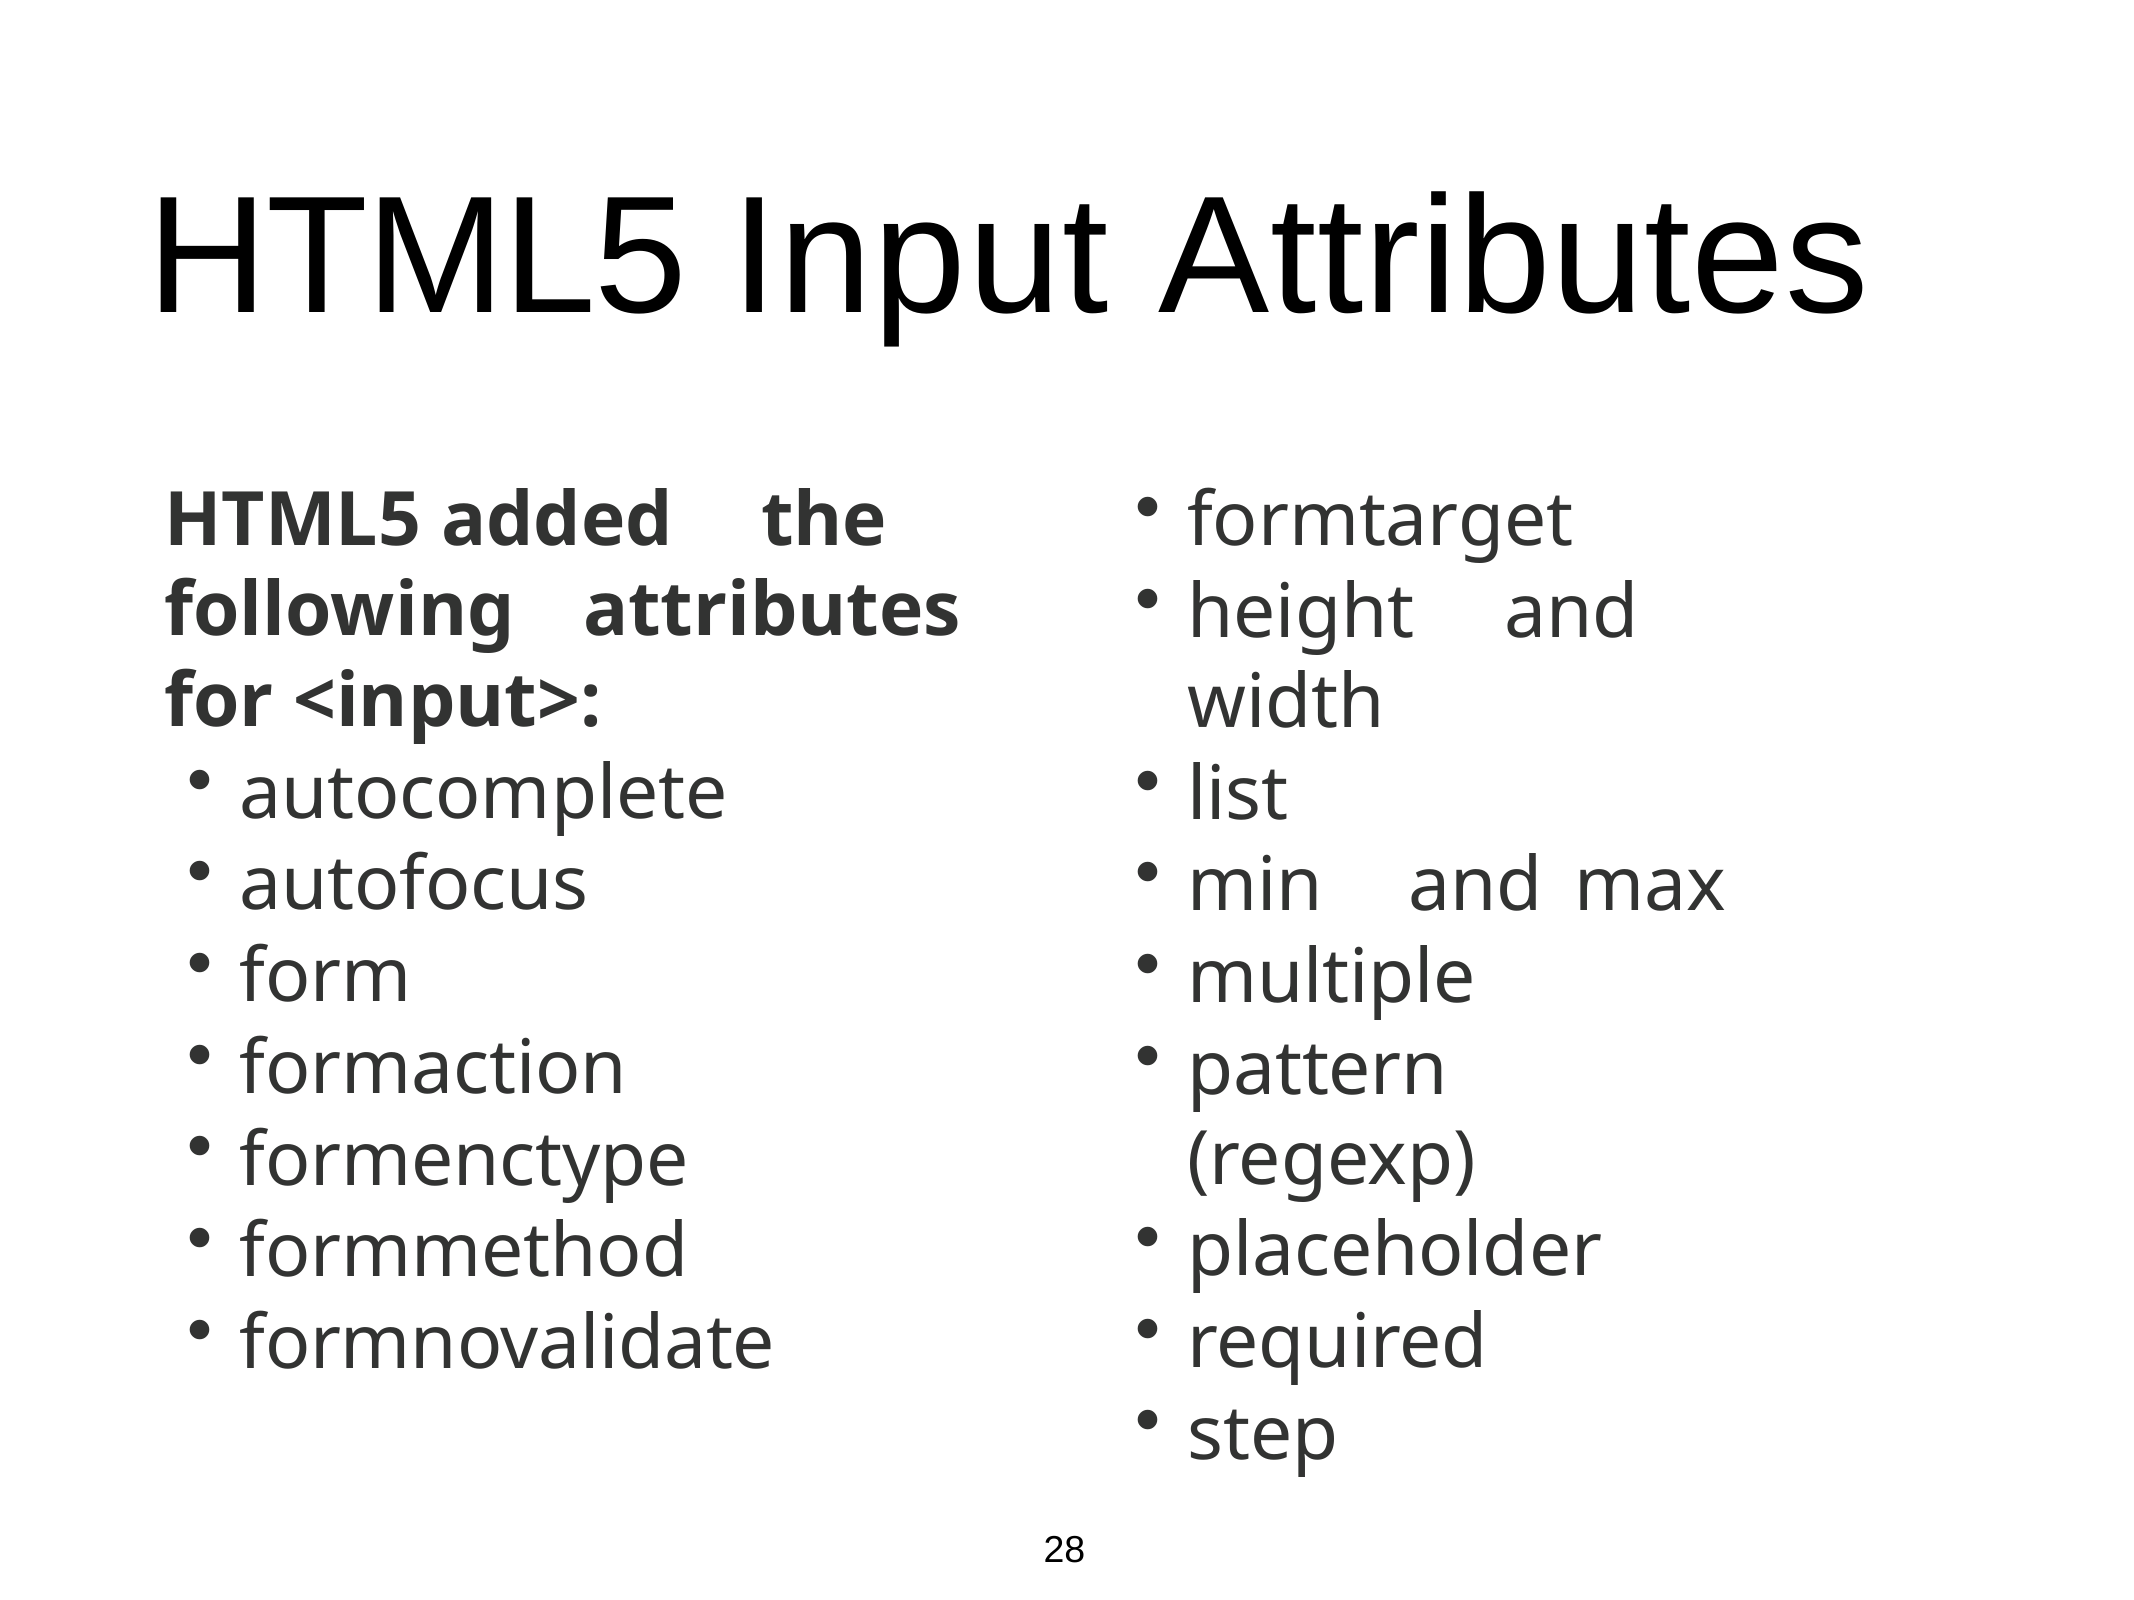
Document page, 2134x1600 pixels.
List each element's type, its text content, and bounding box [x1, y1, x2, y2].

list formtarget height and width list min and max multiple pattern (regexp) placeholder required step [1133, 470, 1824, 1475]
title HTML5 Input Attributes [60, 87, 2073, 414]
slide_number 28 [1039, 1531, 1090, 1600]
list HTML5 added the following attributes for <input>: autocomplete autofocus form formaction formenctype formmethod formnovalidate [162, 469, 999, 1384]
